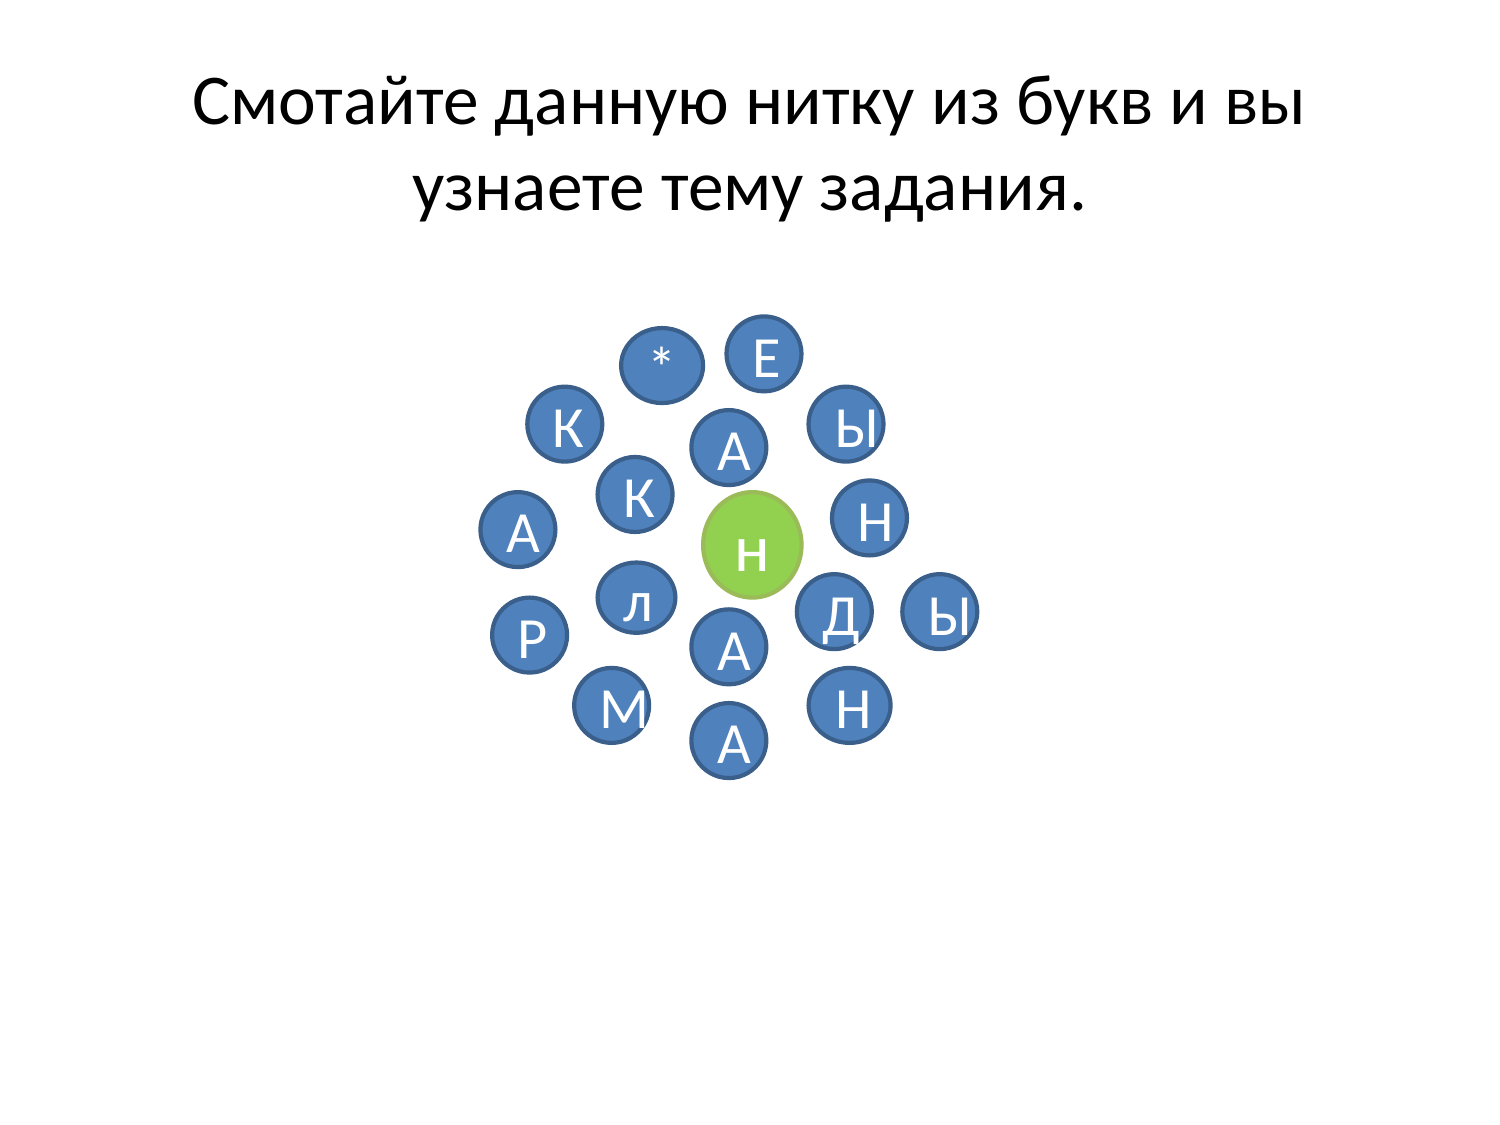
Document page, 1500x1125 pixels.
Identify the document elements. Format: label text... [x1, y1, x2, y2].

text_box Р [490, 595, 570, 675]
text_box А [478, 490, 558, 570]
text_box А [689, 700, 769, 781]
text_box Ы [806, 384, 886, 464]
text_box н [701, 490, 804, 600]
text_box Е [724, 314, 804, 394]
title Смотайте данную нитку из букв и вы узнаете тему задания. [75, 45, 1425, 233]
text_box К [525, 384, 605, 464]
text_box К [595, 454, 675, 535]
text_box А [689, 407, 769, 488]
text_box Н [829, 478, 910, 558]
text_box Ы [900, 572, 980, 652]
text_box М [572, 665, 652, 746]
text_box л [595, 560, 678, 635]
text_box Н [806, 665, 893, 746]
text_box * [618, 325, 706, 406]
text_box Д [794, 572, 874, 652]
text_box А [689, 607, 769, 687]
